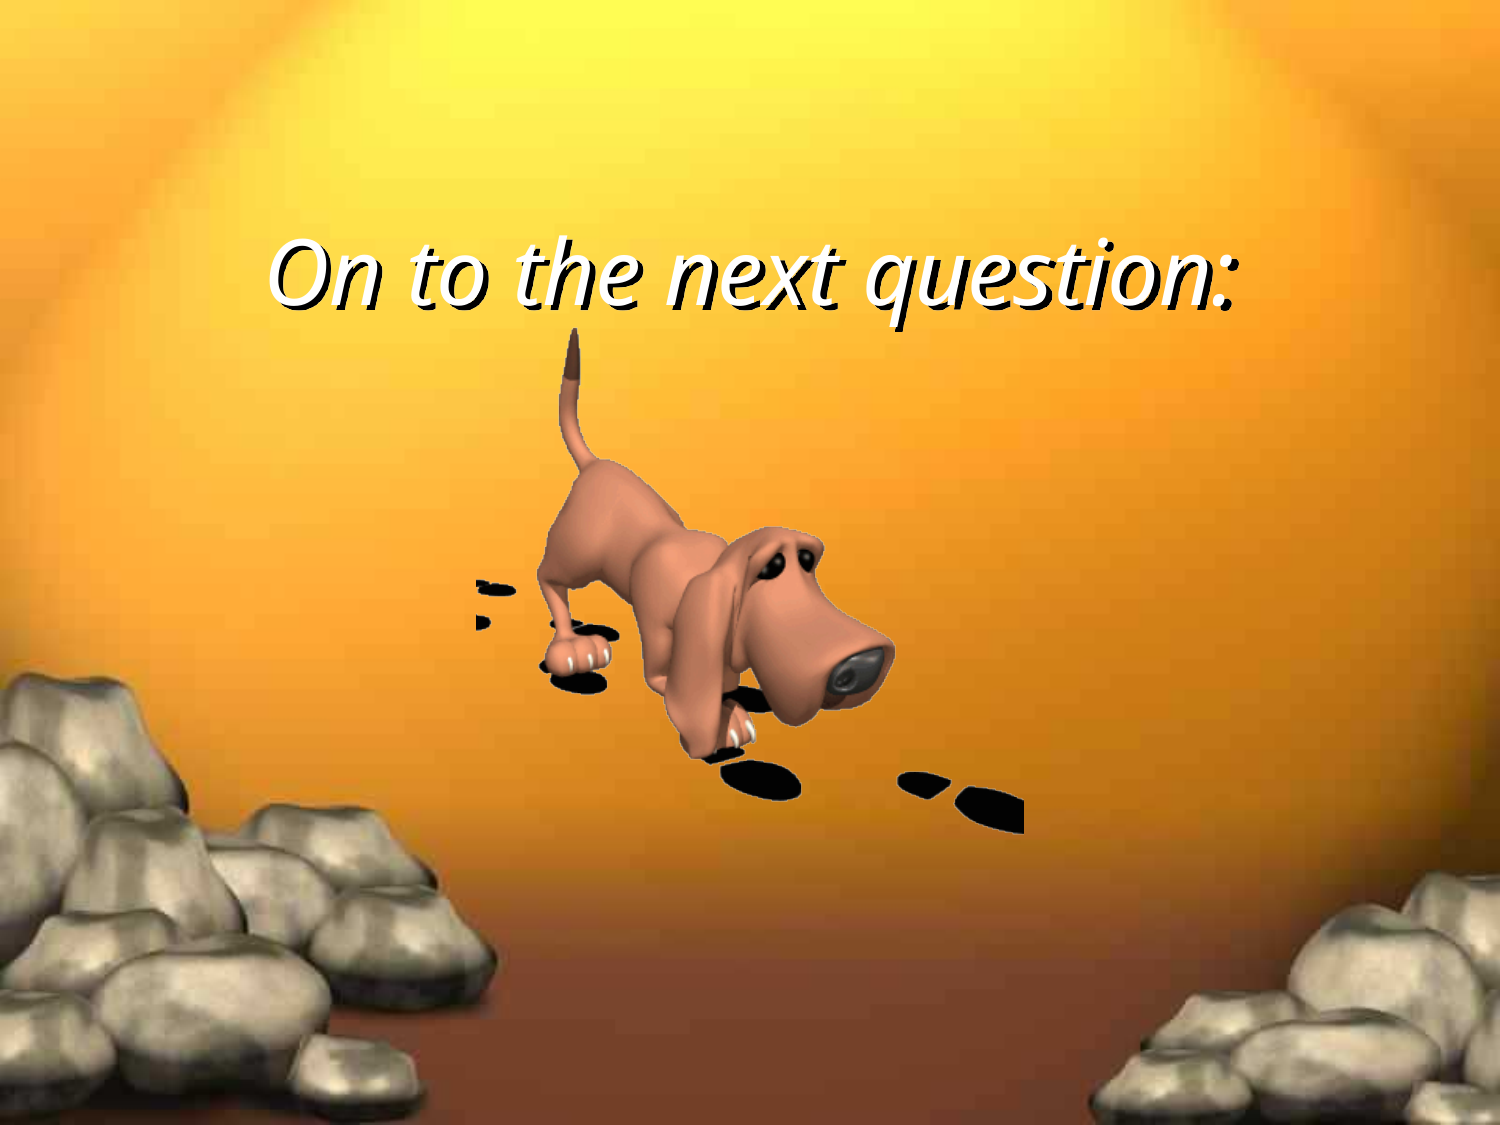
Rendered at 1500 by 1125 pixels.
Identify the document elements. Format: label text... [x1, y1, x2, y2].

picture [0, 0, 1500, 1125]
title On to the next question: [74, 174, 1426, 363]
